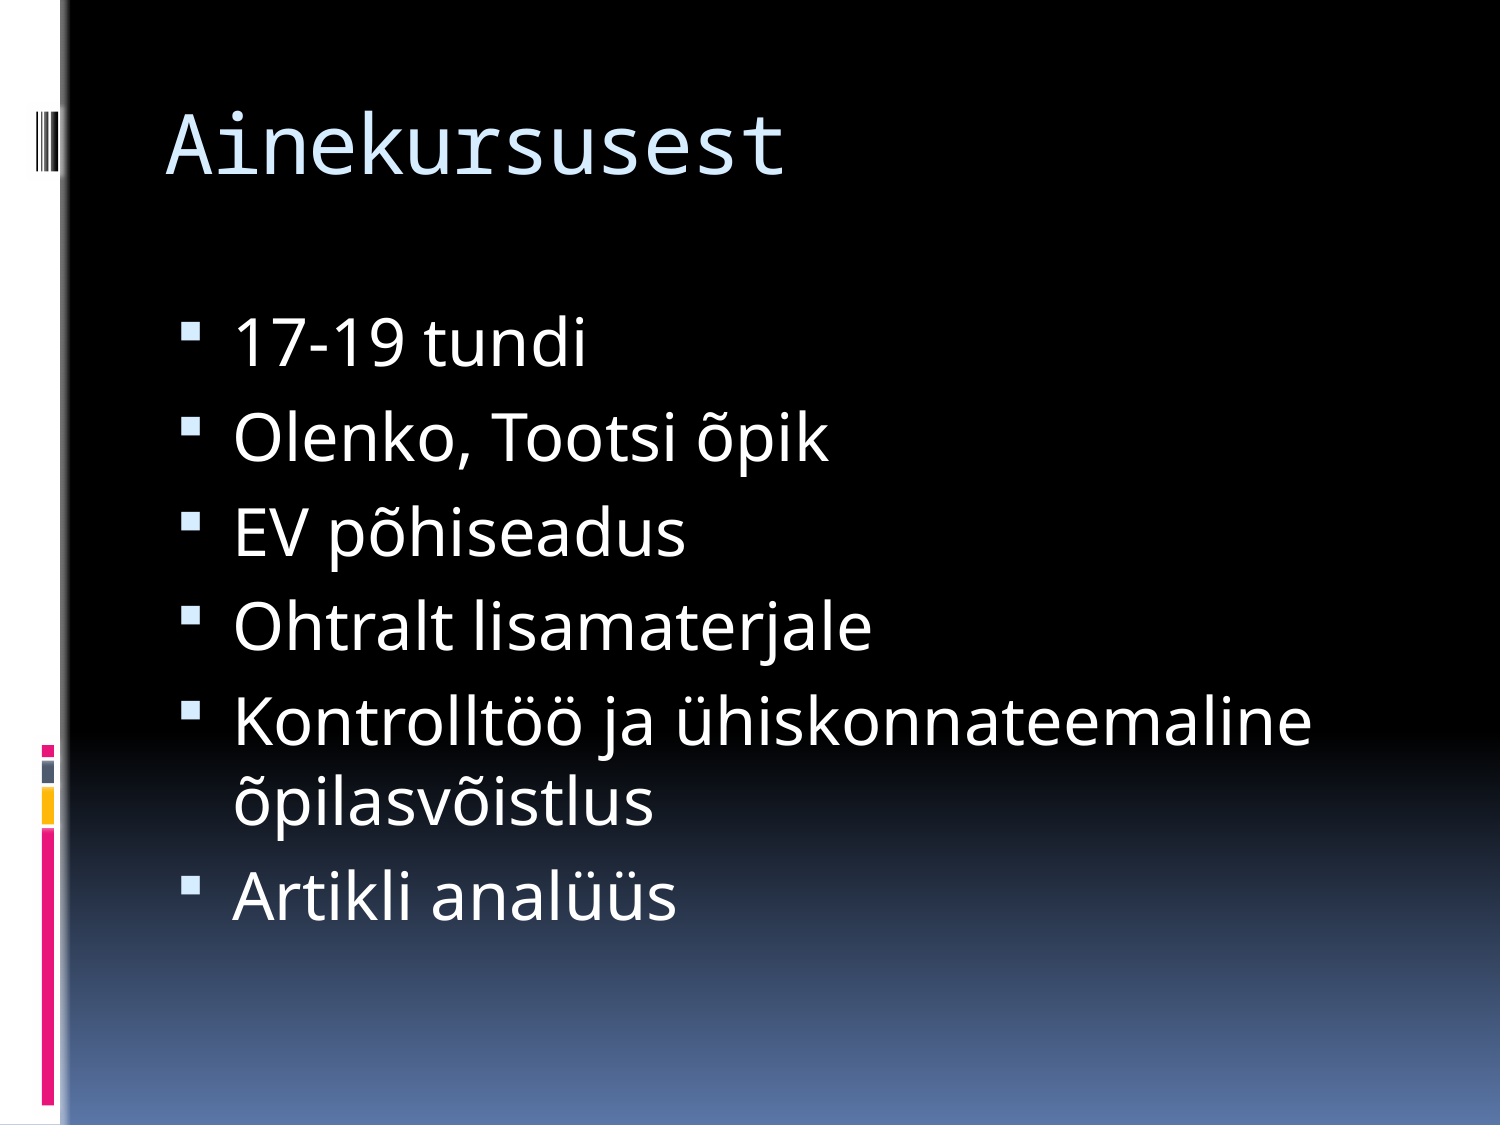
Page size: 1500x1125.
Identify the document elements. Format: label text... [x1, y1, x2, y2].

title Ainekursusest [150, 83, 1425, 234]
list 17-19 tundi Olenko, Tootsi õpik EV põhiseadus Ohtralt lisamaterjale Kontrolltöö ja ühiskonnateemaline õpilasvõistlus Artikli analüüs [150, 292, 1425, 1043]
